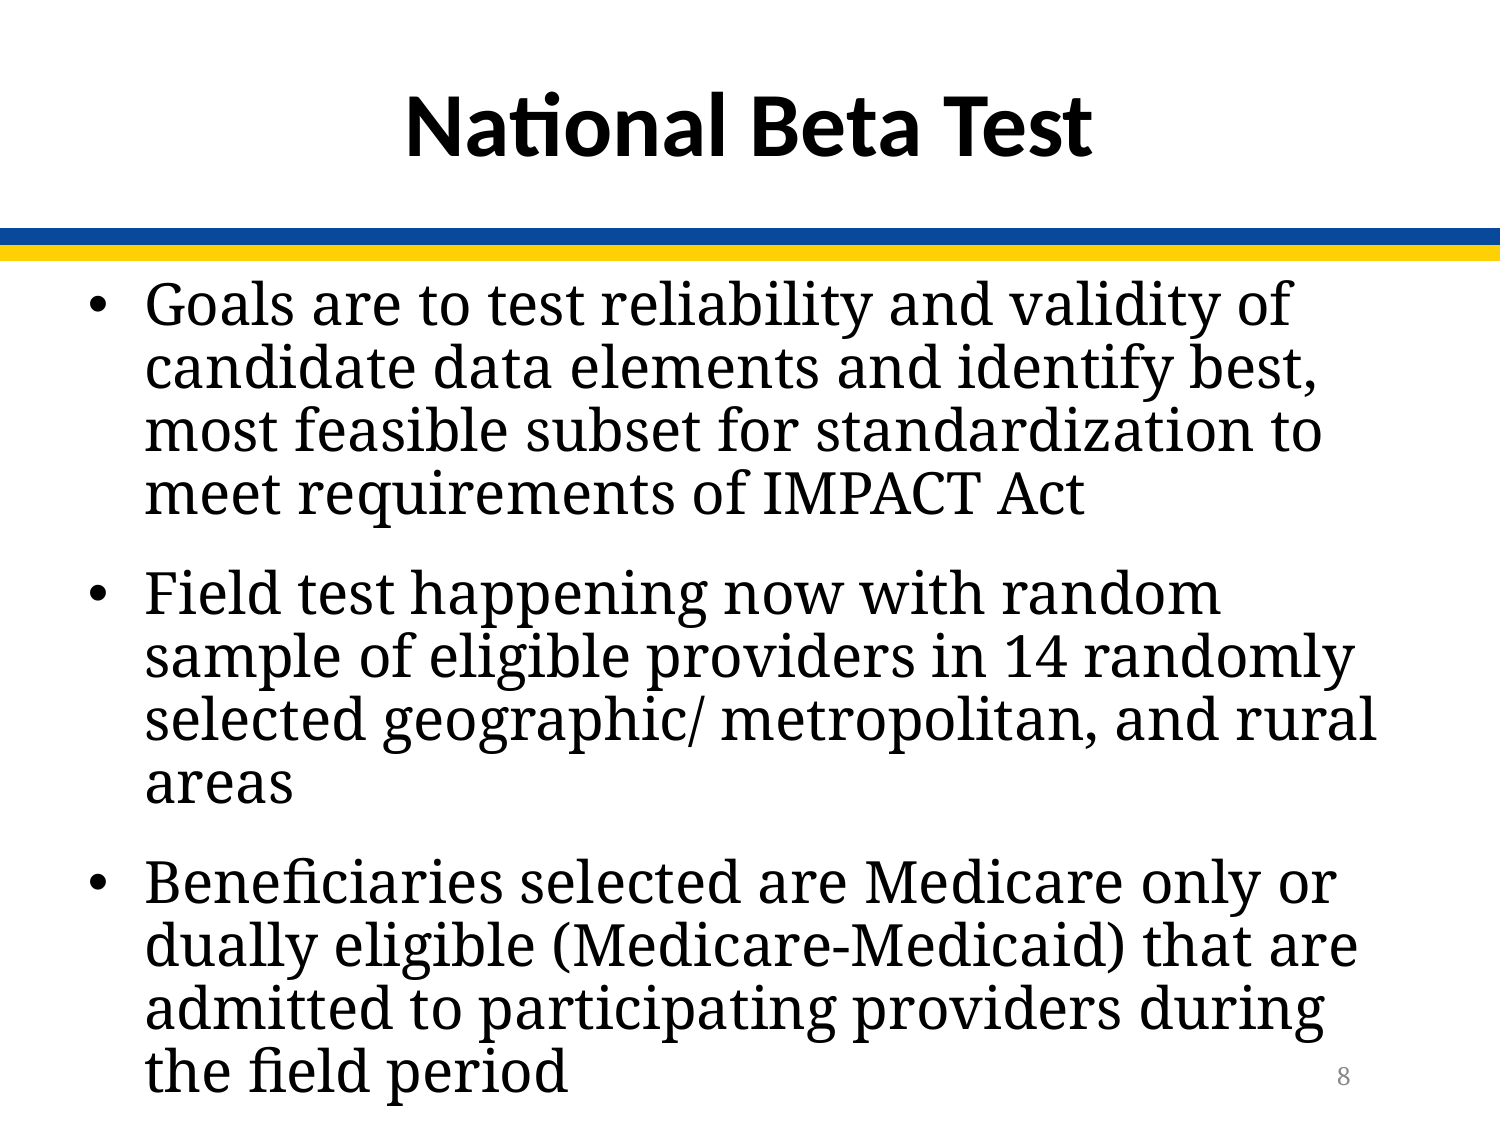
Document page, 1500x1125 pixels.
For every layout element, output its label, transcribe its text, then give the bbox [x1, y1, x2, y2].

list Goals are to test reliability and validity of candidate data elements and identify best, most feasible subset for standardization to meet requirements of IMPACT Act Field test happening now with random sample of eligible providers in 14 randomly selected geographic/ metropolitan, and rural areas Beneficiaries selected are Medicare only or dually eligible (Medicare-Medicaid) that are admitted to participating providers during the field period [87, 275, 1413, 1013]
title National Beta Test [14, 64, 1486, 176]
slide_number 8 [1325, 1060, 1415, 1088]
